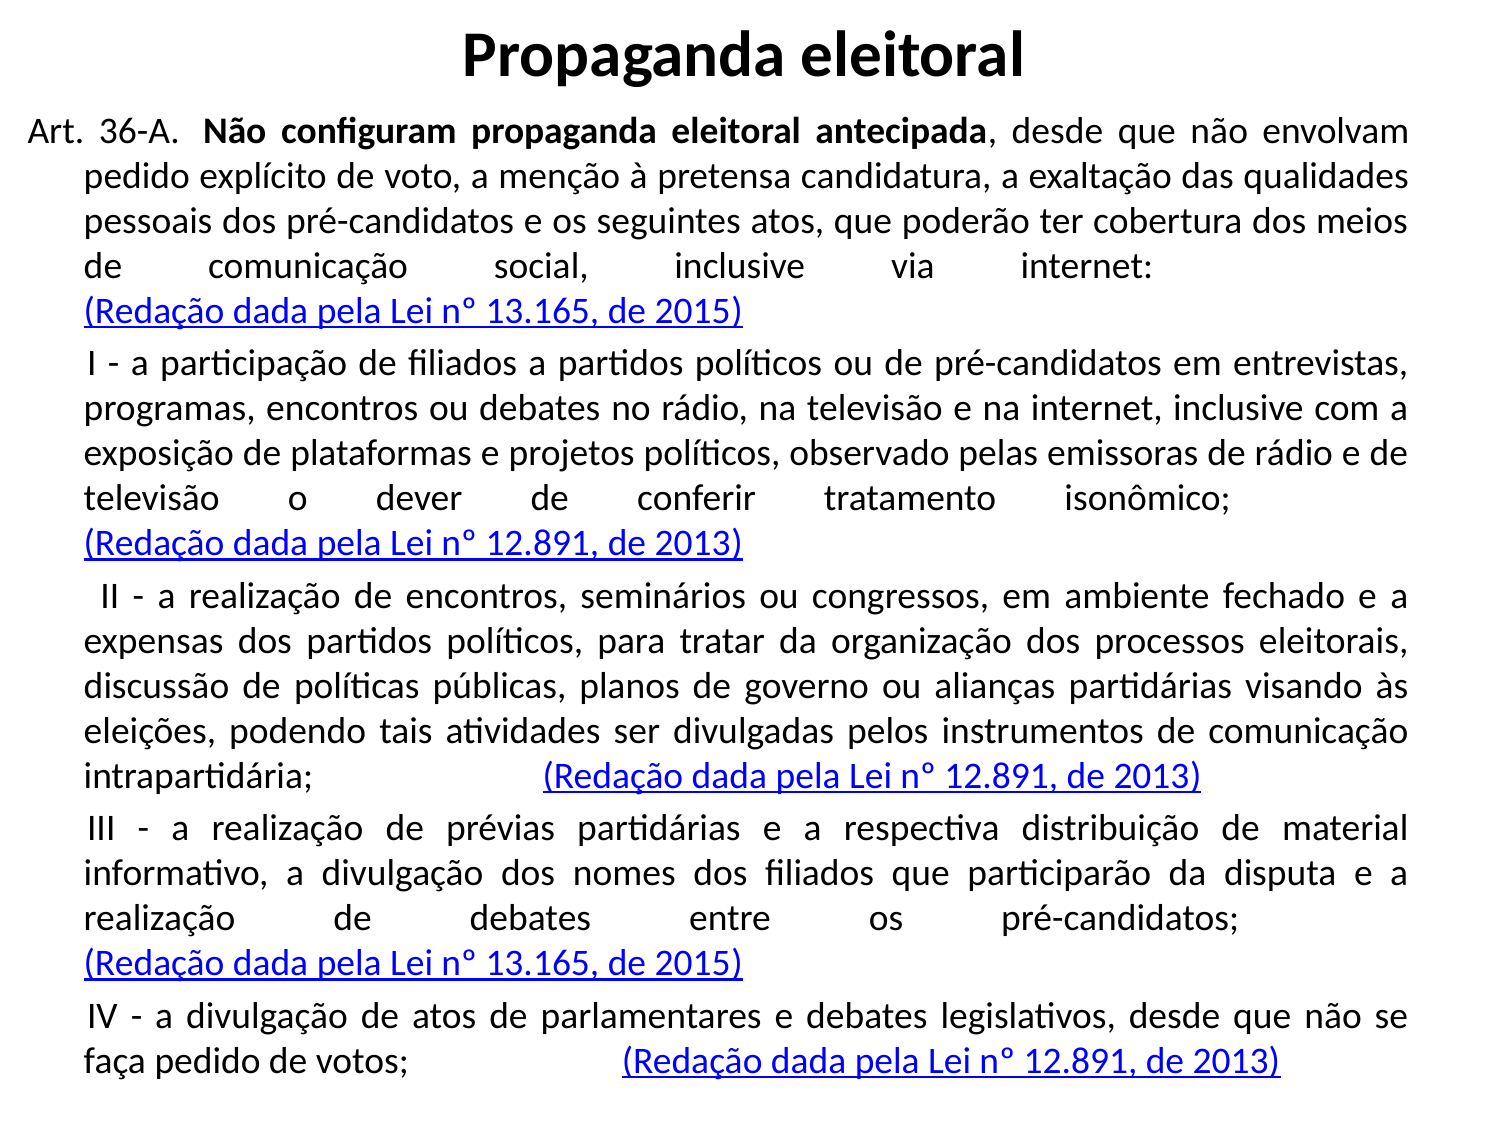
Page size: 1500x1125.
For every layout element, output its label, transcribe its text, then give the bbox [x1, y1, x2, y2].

title Propaganda eleitoral [75, 3, 1425, 98]
list Art. 36-A. Não configuram propaganda eleitoral antecipada, desde que não envolvam pedido explícito de voto, a menção à pretensa candidatura, a exaltação das qualidades pessoais dos pré-candidatos e os seguintes atos, que poderão ter cobertura dos meios de comunicação social, inclusive via internet: (Redação dada pela Lei nº 13.165, de 2015) I - a participação de filiados a partidos políticos ou de pré-candidatos em entrevistas, programas, encontros ou debates no rádio, na televisão e na internet, inclusive com a exposição de plataformas e projetos políticos, observado pelas emissoras de rádio e de televisão o dever de conferir tratamento isonômico; (Redação dada pela Lei nº 12.891, de 2013) II - a realização de encontros, seminários ou congressos, em ambiente fechado e a expensas dos partidos políticos, para tratar da organização dos processos eleitorais, discussão de políticas públicas, planos de governo ou alianças partidárias visando às eleições, podendo tais atividades ser divulgadas pelos instrumentos de comunicação intrapartidária; (Redação dada pela Lei nº 12.891, de 2013) III - a realização de prévias partidárias e a respectiva distribuição de material informativo, a divulgação dos nomes dos filiados que participarão da disputa e a realização de debates entre os pré-candidatos; (Redação dada pela Lei nº 13.165, de 2015) IV - a divulgação de atos de parlamentares e debates legislativos, desde que não se faça pedido de votos; (Redação dada pela Lei nº 12.891, de 2013) [12, 98, 1425, 813]
text_box [112, 62, 1388, 188]
